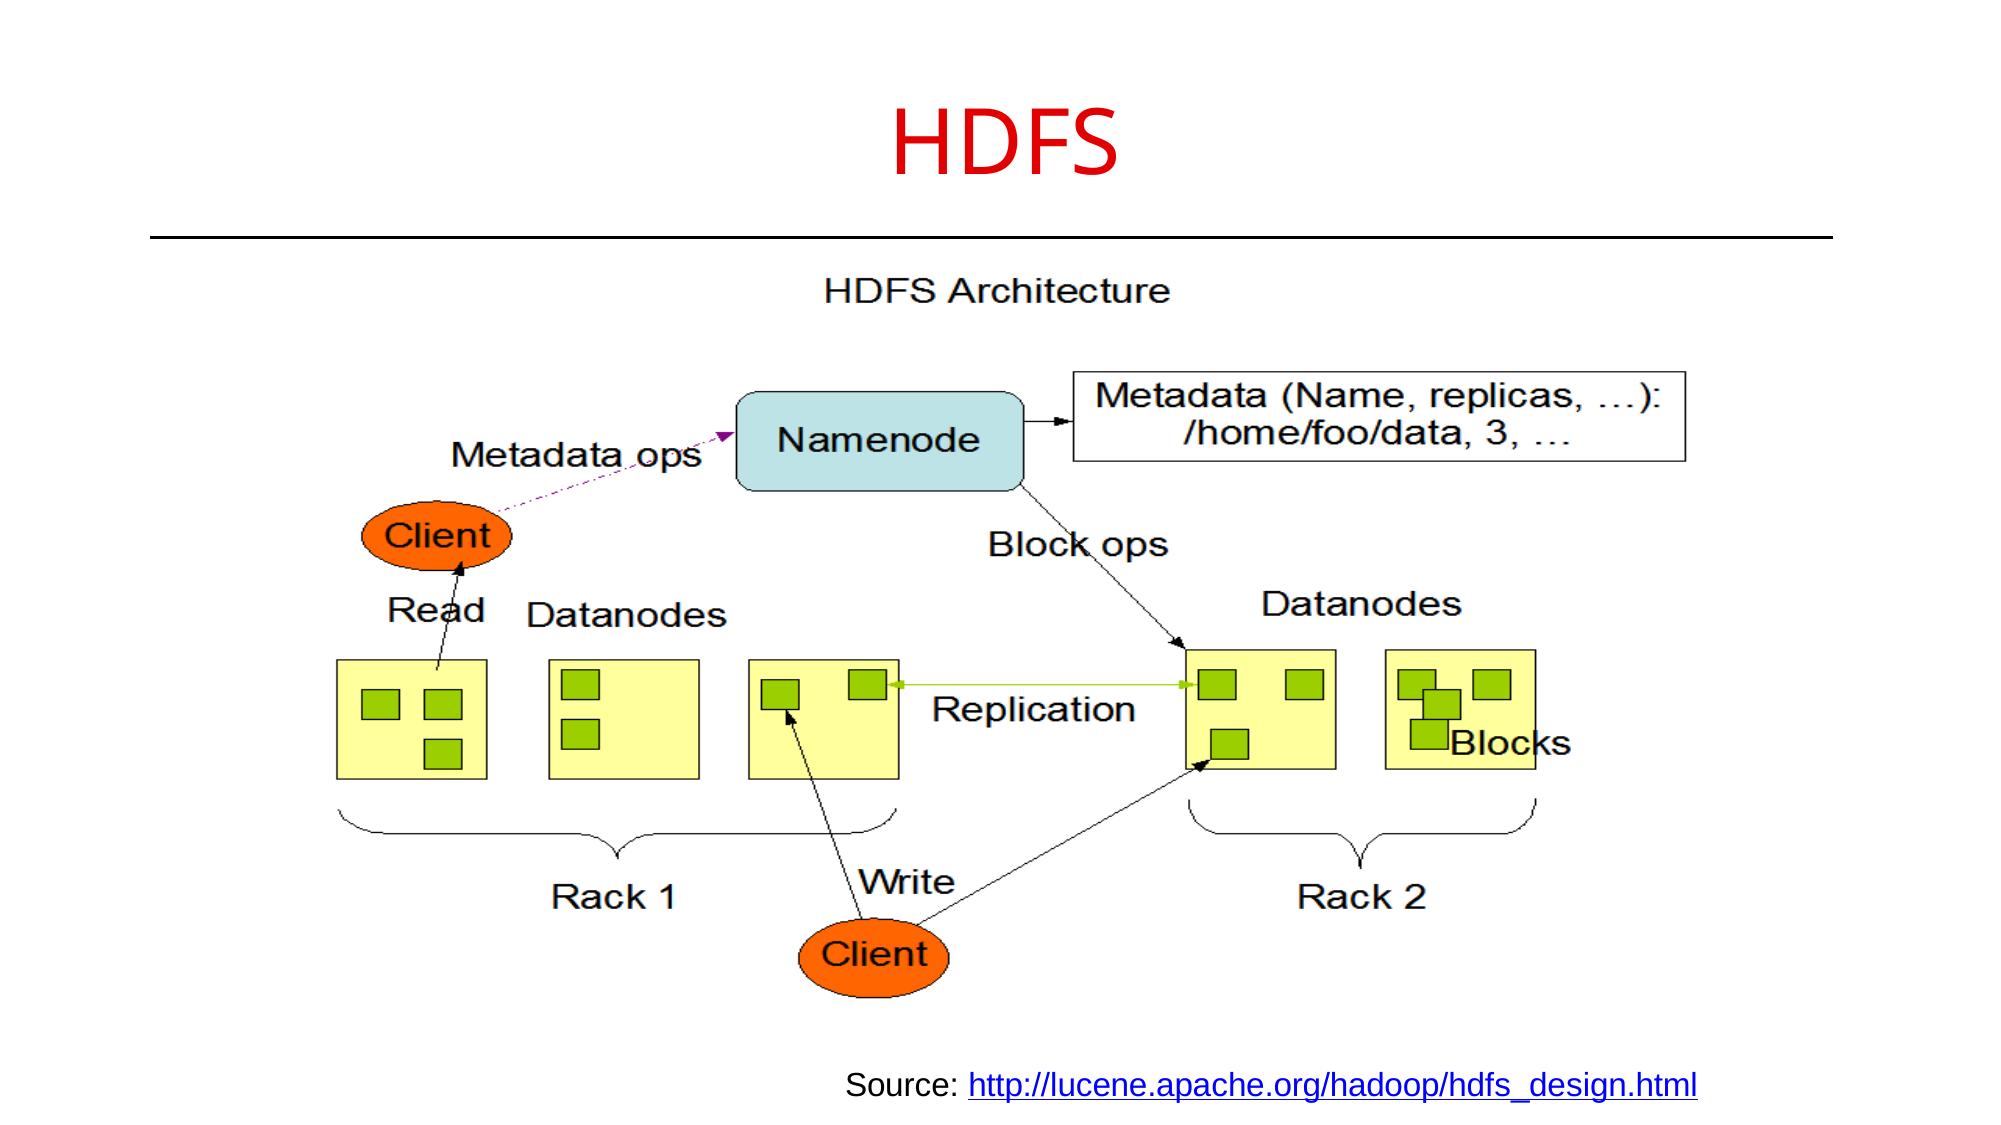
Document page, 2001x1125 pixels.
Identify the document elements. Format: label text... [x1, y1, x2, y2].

title HDFS [124, 83, 1876, 193]
text_box [324, 262, 1688, 1012]
text_box Source: http://lucene.apache.org/hadoop/hdfs_design.html [842, 1063, 1710, 1105]
